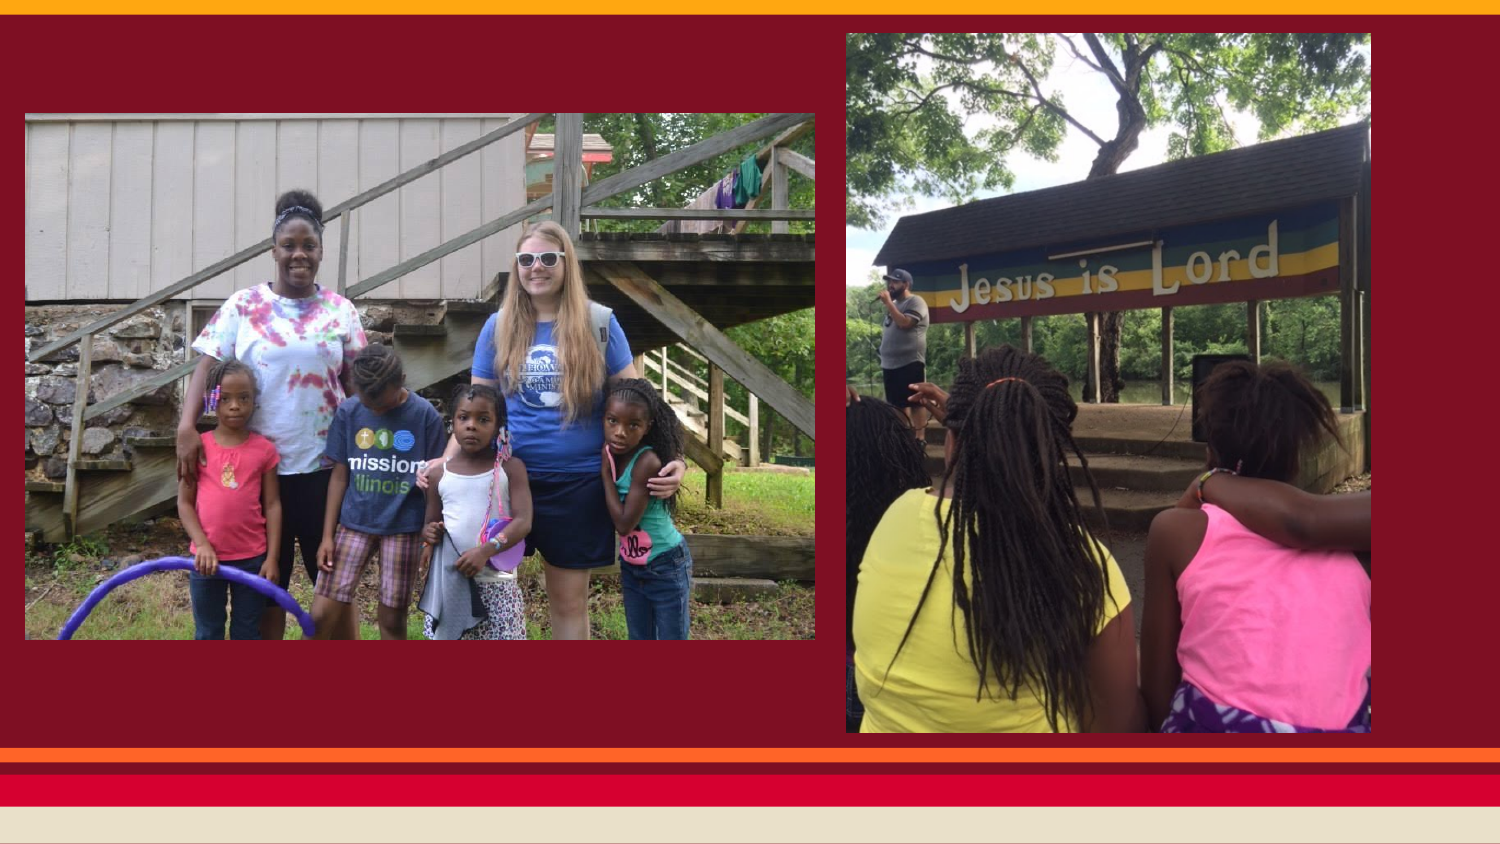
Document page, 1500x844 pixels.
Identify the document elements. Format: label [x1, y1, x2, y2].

picture [25, 112, 816, 640]
picture [846, 33, 1371, 734]
